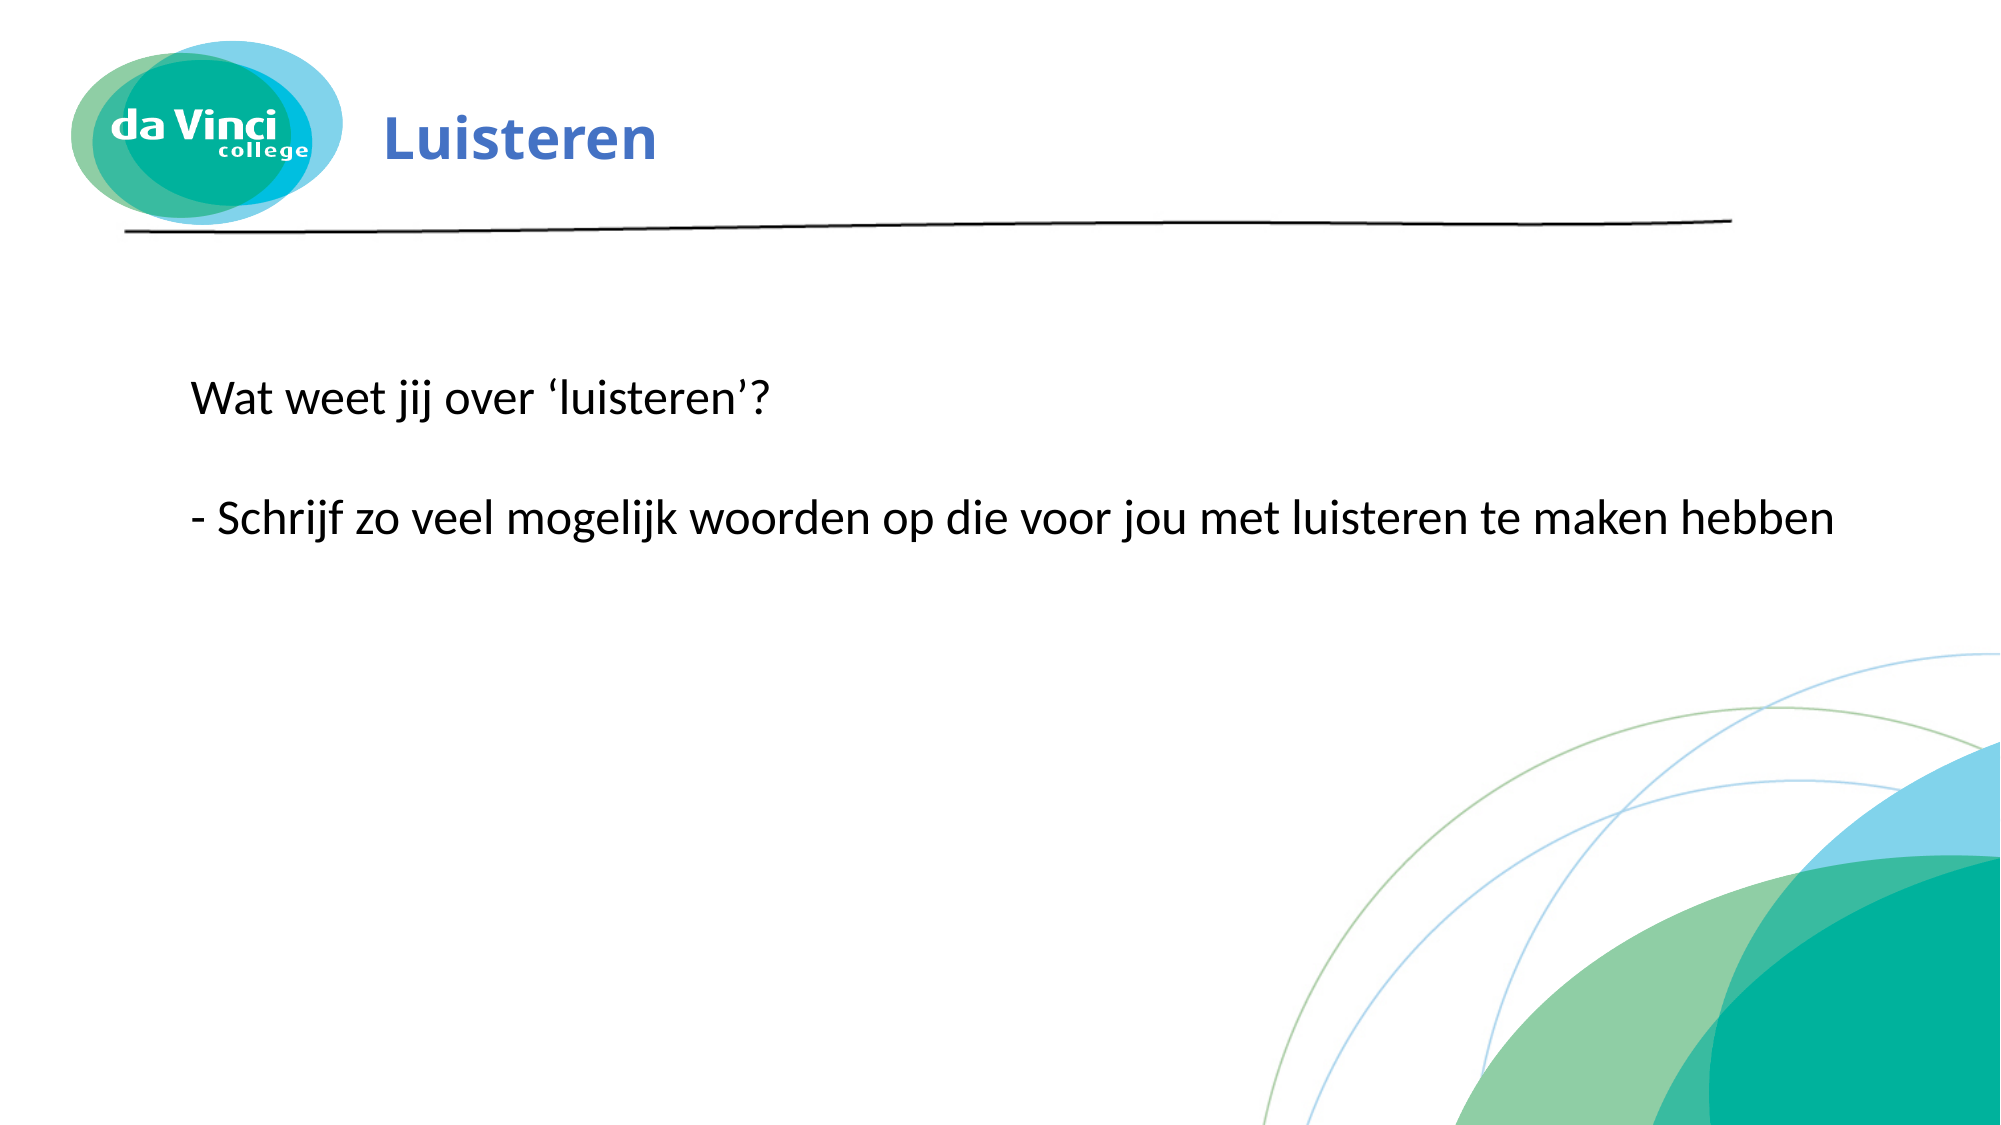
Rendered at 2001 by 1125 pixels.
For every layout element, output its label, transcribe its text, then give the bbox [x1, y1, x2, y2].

title Luisteren [367, 37, 1898, 180]
text_box Wat weet jij over ‘luisteren’? - Schrijf zo veel mogelijk woorden op die voor jou met luisteren te maken hebben [175, 357, 1851, 553]
picture [0, 0, 2001, 1125]
